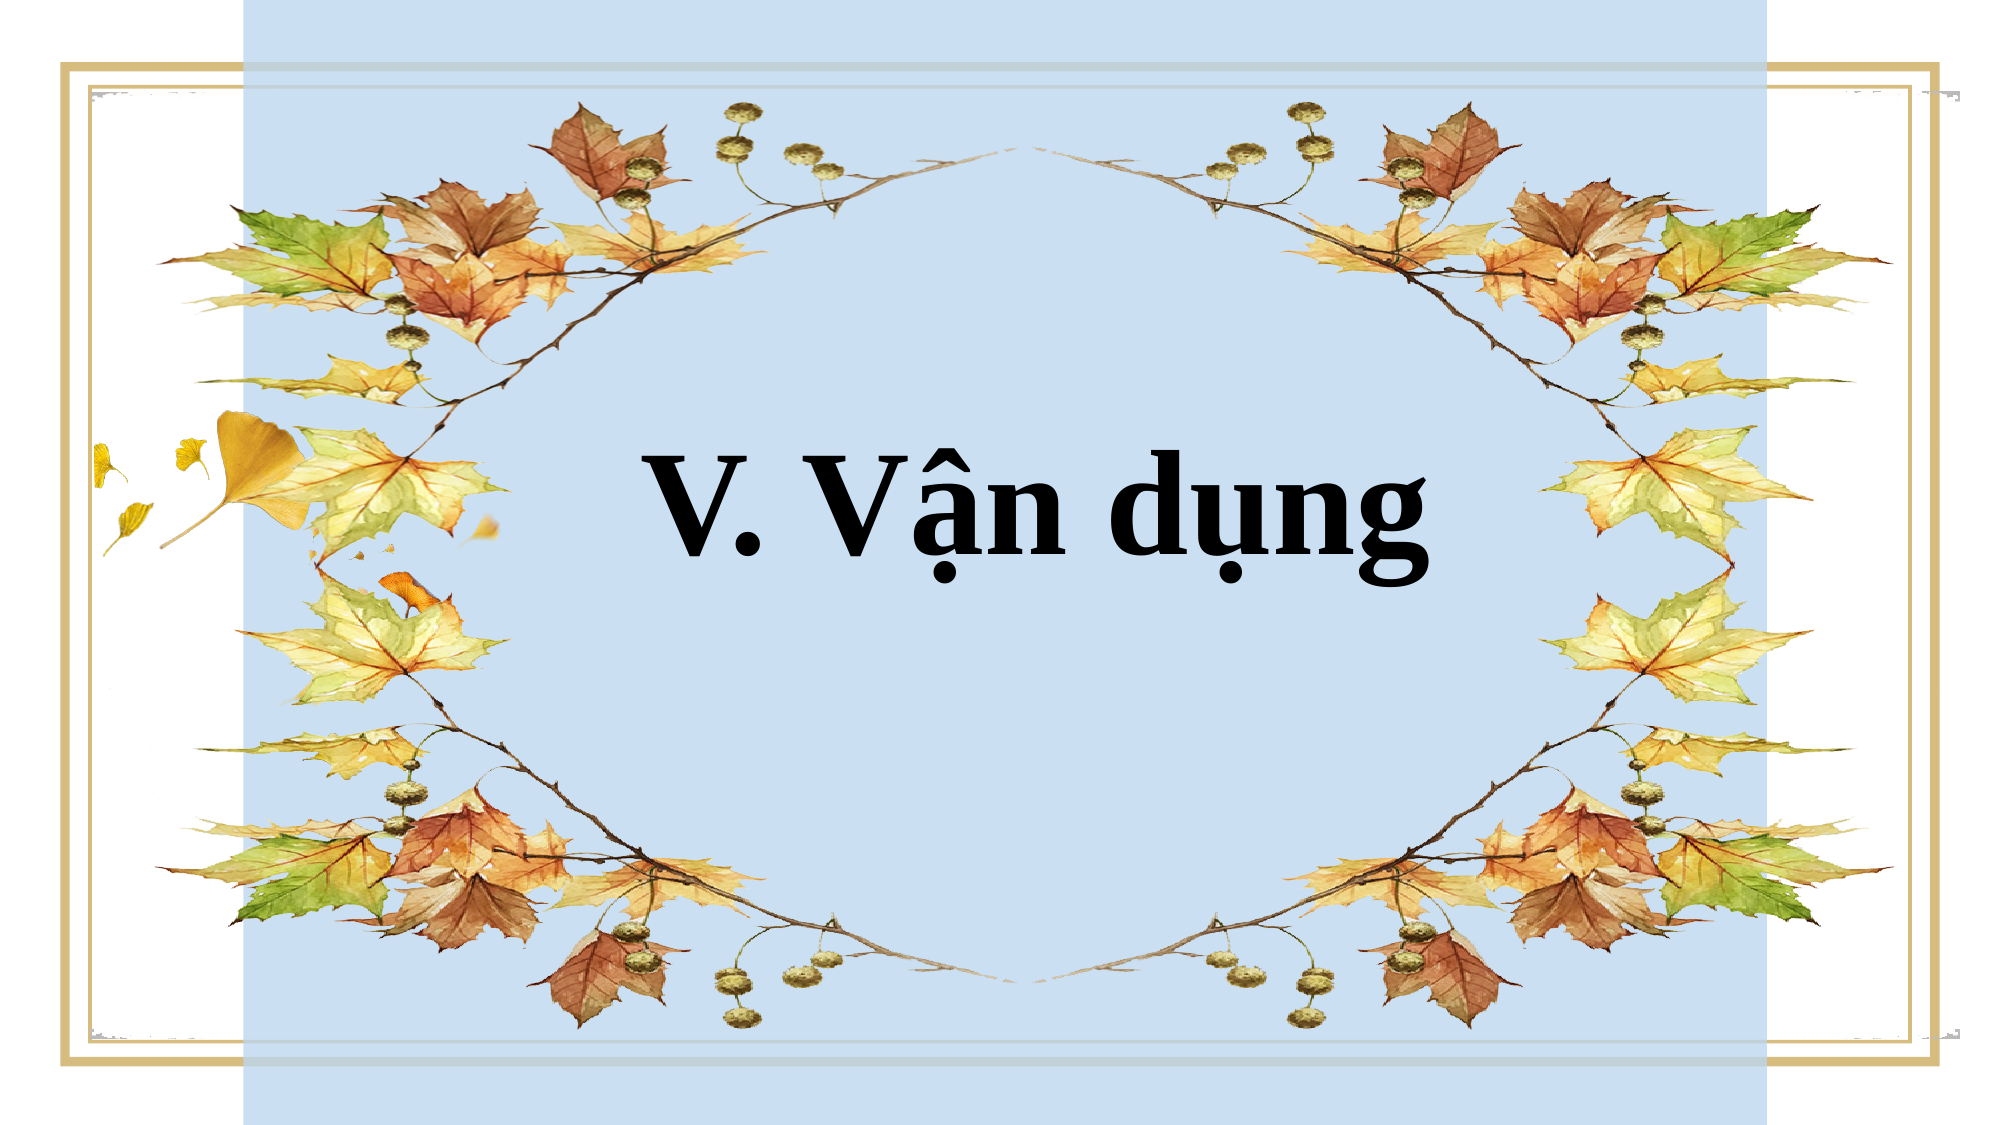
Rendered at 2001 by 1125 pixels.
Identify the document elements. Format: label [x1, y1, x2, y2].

text_box [64, 0, 1935, 1125]
text_box [89, 91, 1960, 1039]
